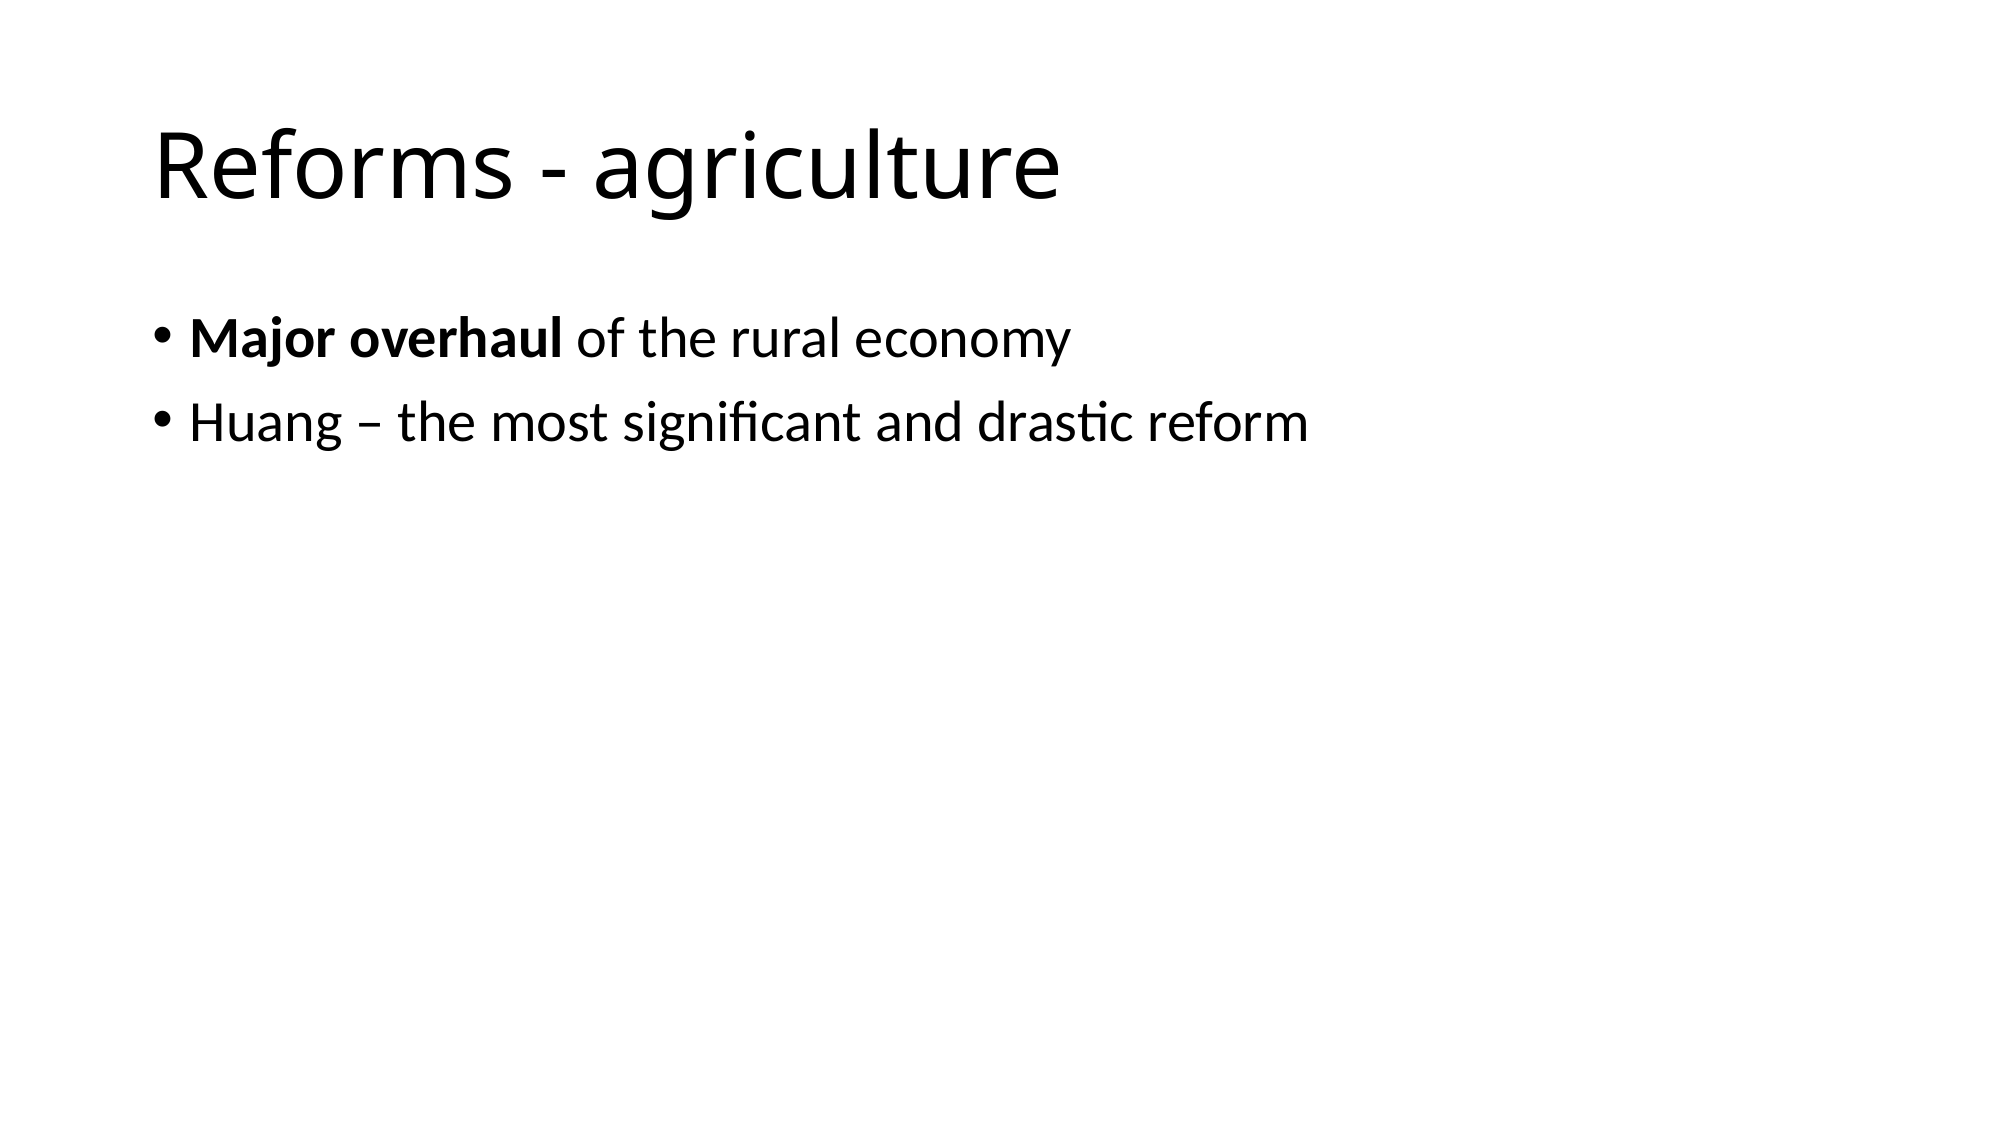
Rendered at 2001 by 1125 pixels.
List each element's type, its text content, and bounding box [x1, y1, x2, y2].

title Reforms - agriculture [137, 59, 1863, 278]
list Major overhaul of the rural economy Huang – the most significant and drastic reform [137, 299, 1863, 1014]
